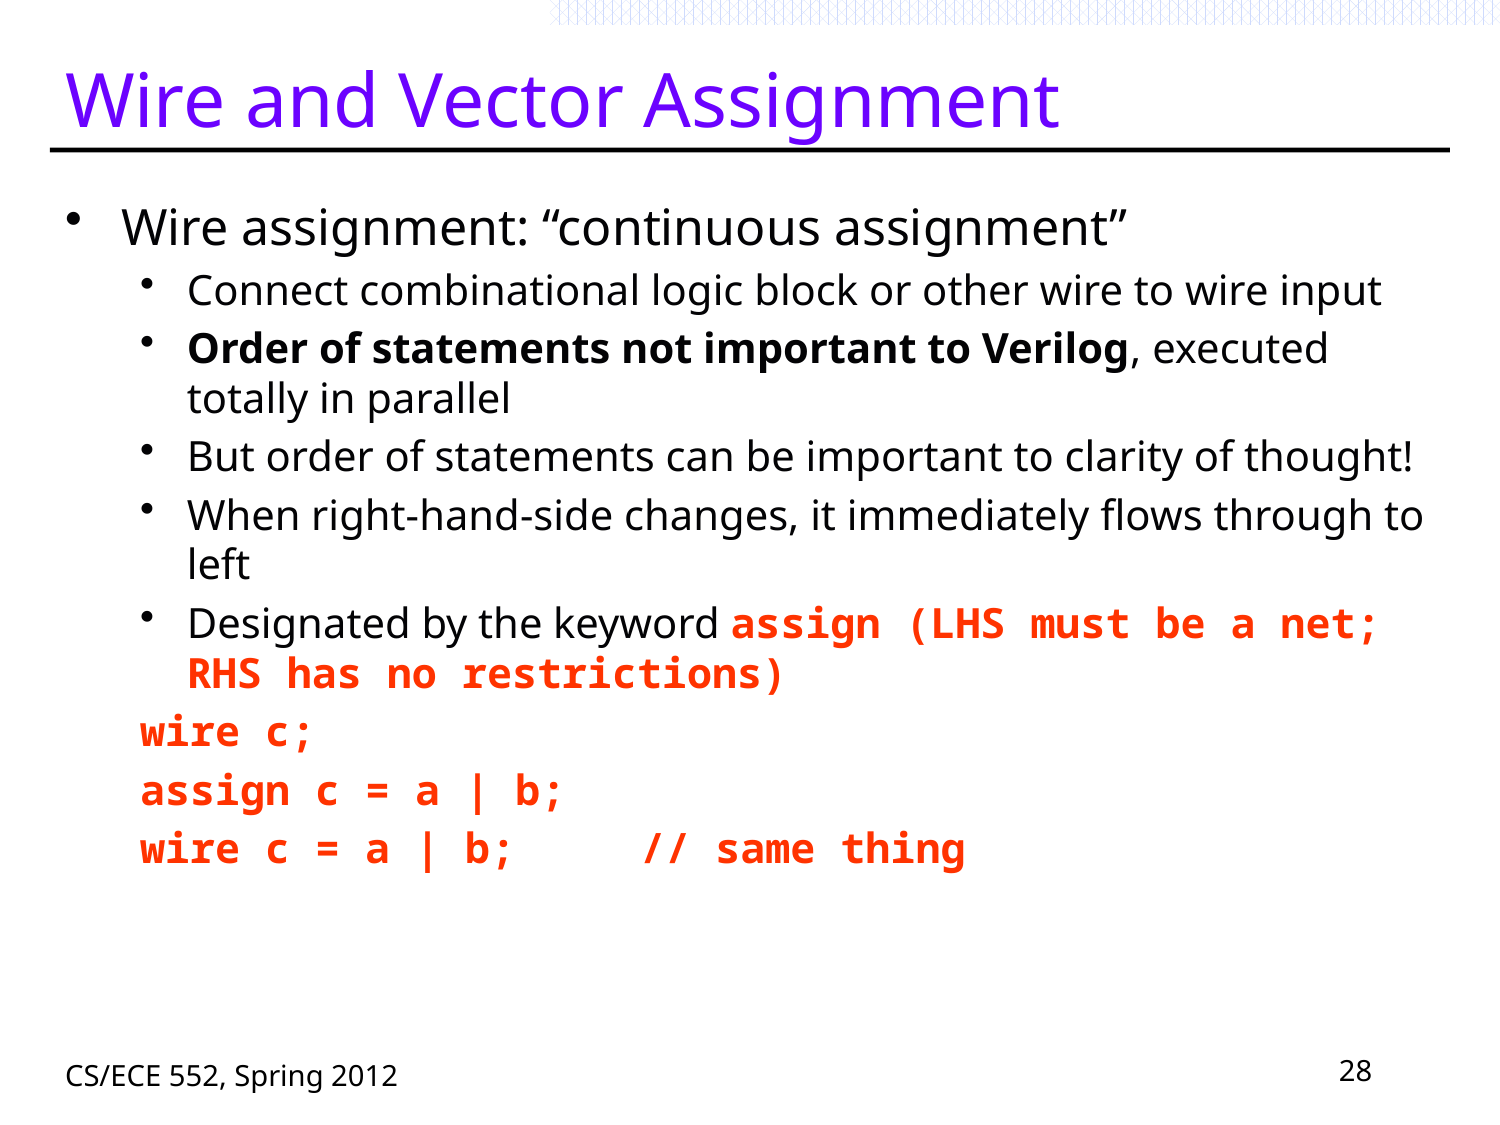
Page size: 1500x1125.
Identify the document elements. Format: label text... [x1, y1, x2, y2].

slide_number 28 [1074, 1049, 1388, 1101]
list Wire assignment: “continuous assignment” Connect combinational logic block or other wire to wire input Order of statements not important to Verilog, executed totally in parallel But order of statements can be important to clarity of thought! When right-hand-side changes, it immediately flows through to left Designated by the keyword assign (LHS must be a net; RHS has no restrictions) wire c; assign c = a | b; wire c = a | b; // same thing [49, 187, 1451, 1013]
footer CS/ECE 552, Spring 2012 [49, 1049, 988, 1101]
title Wire and Vector Assignment [49, 37, 1451, 151]
